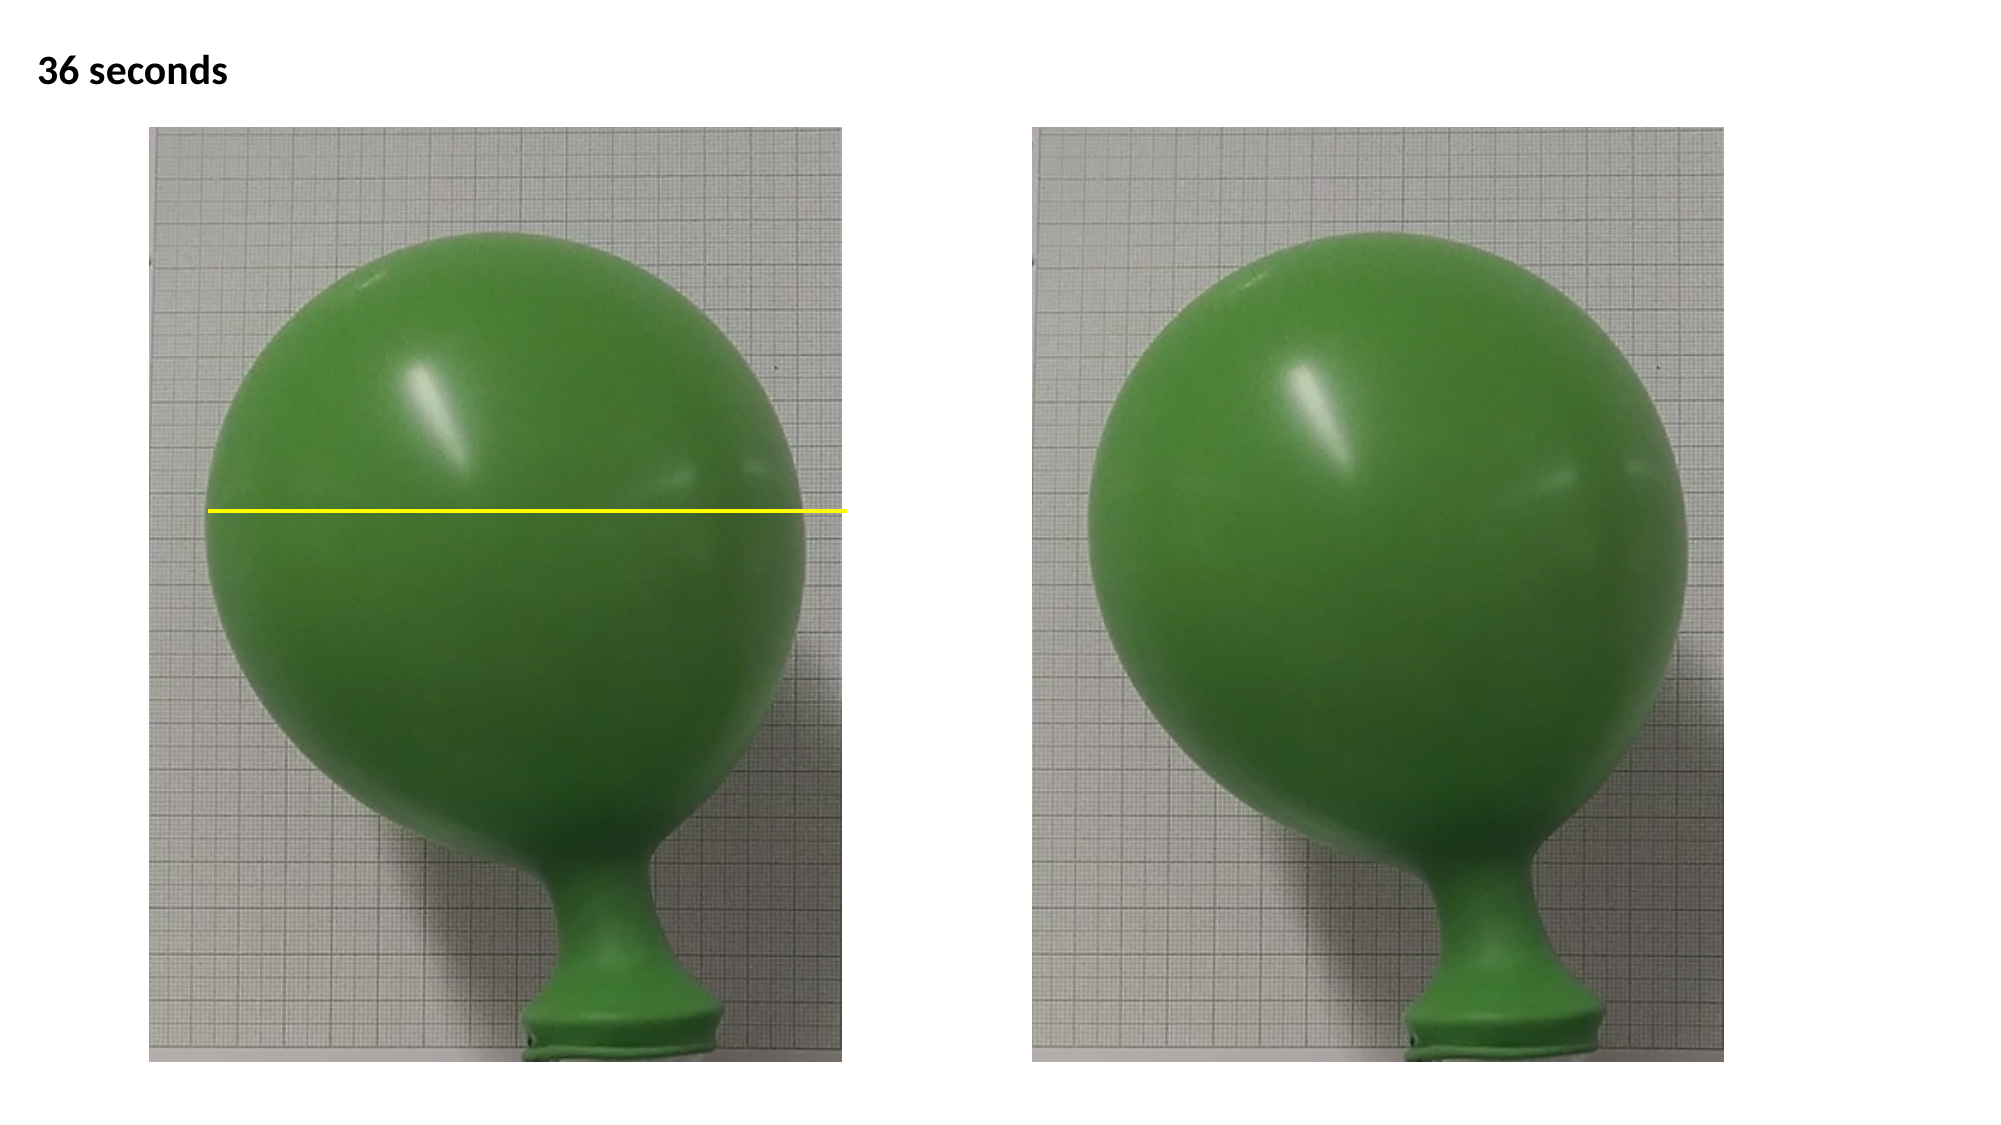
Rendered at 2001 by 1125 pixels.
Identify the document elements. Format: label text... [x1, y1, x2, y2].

picture [1032, 127, 1724, 1062]
picture [149, 127, 842, 1062]
text_box 36 seconds [22, 35, 244, 101]
